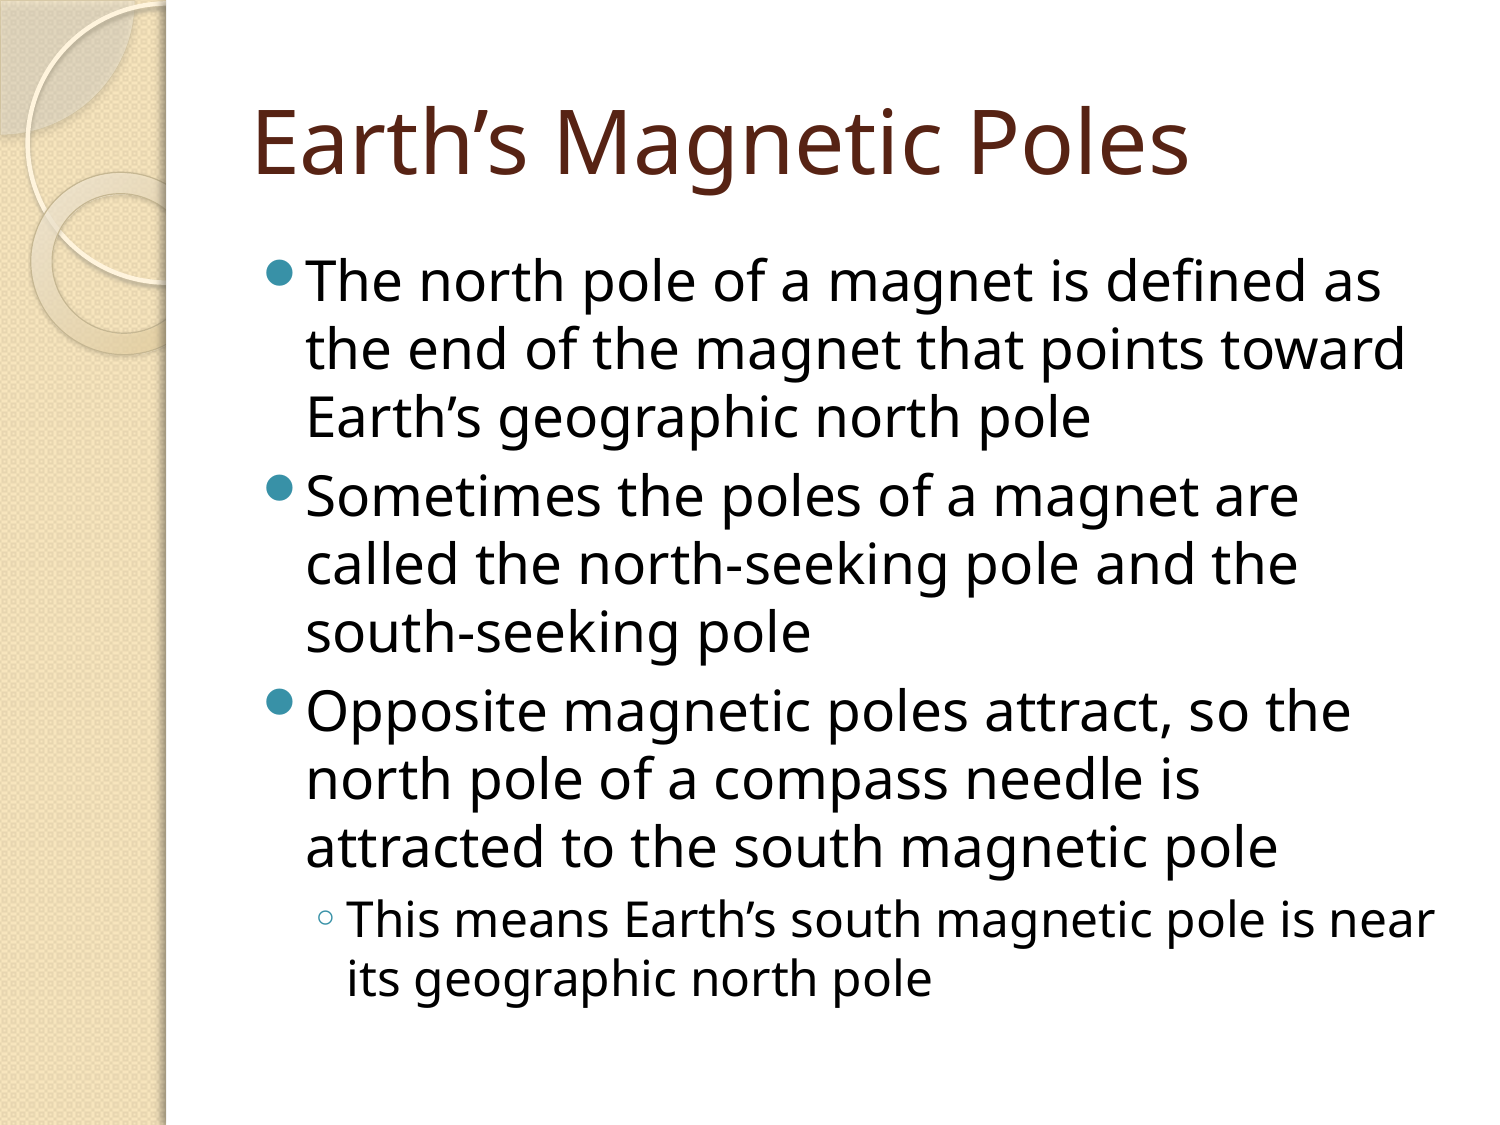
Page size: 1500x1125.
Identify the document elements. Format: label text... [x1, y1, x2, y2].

list The north pole of a magnet is defined as the end of the magnet that points toward Earth’s geographic north pole Sometimes the poles of a magnet are called the north-seeking pole and the south-seeking pole Opposite magnetic poles attract, so the north pole of a compass needle is attracted to the south magnetic pole This means Earth’s south magnetic pole is near its geographic north pole [235, 237, 1466, 1025]
title Earth’s Magnetic Poles [235, 45, 1466, 233]
